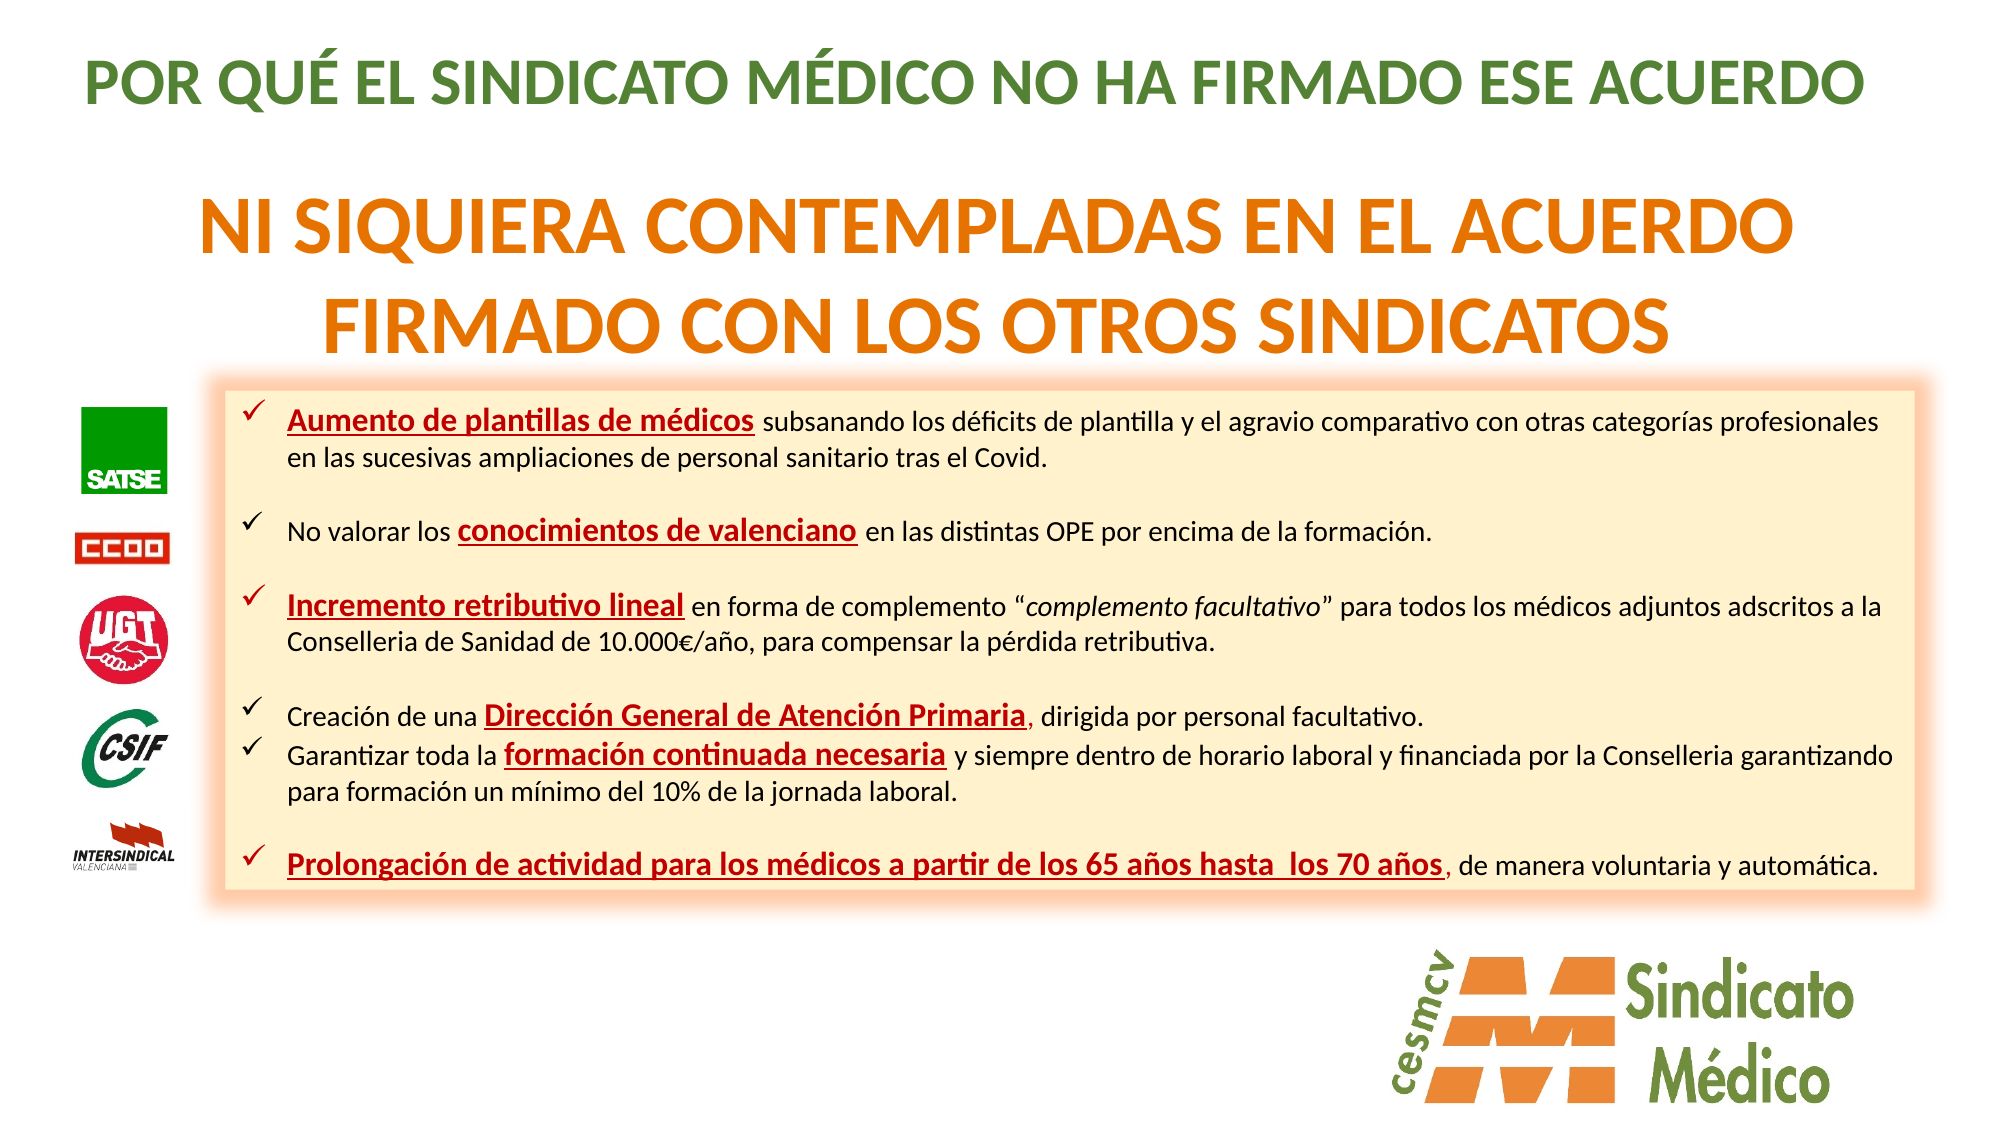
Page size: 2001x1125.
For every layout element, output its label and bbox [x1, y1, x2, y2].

text_box [0, 30, 2000, 1120]
